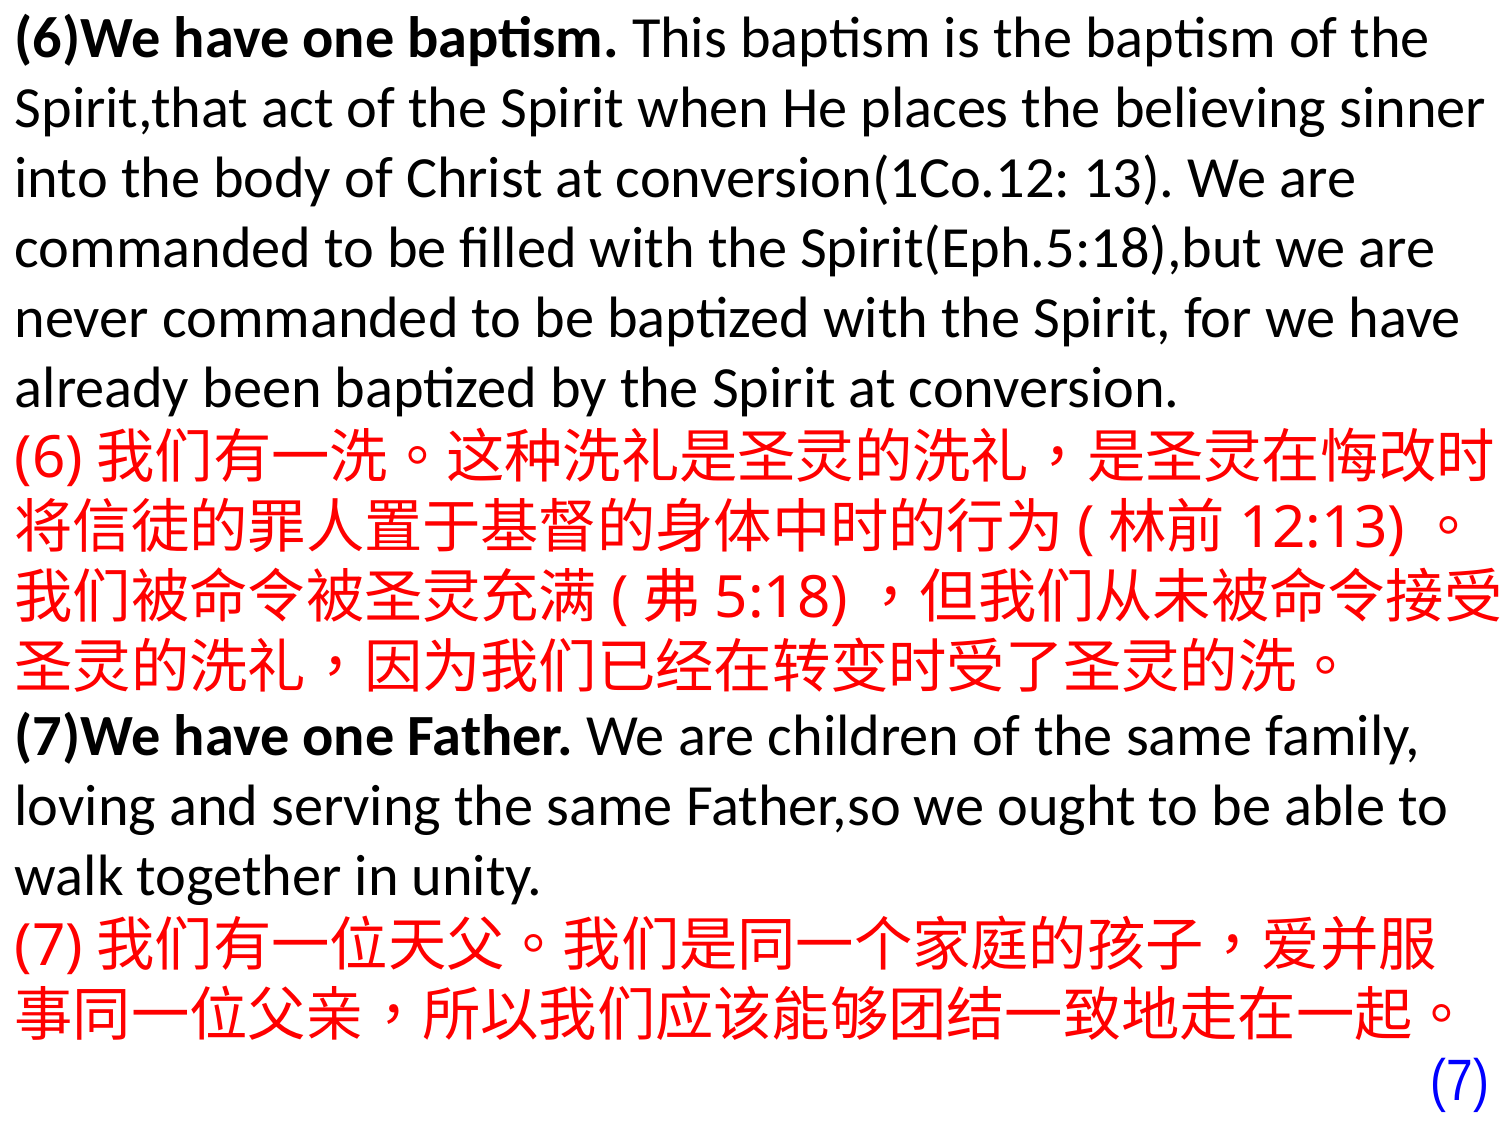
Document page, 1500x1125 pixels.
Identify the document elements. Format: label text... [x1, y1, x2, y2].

text_box (7) [1415, 1055, 1500, 1120]
text_box (6)We have one baptism. This baptism is the baptism of the Spirit,that act of the Spirit when He places the believing sinner into the body of Christ at conversion(1Co.12: 13). We are commanded to be filled with the Spirit(Eph.5:18),but we are never commanded to be baptized with the Spirit, for we have already been baptized by the Spirit at conversion. (6)我们有一洗。这种洗礼是圣灵的洗礼，是圣灵在悔改时将信徒的罪人置于基督的身体中时的行为(林前12:13)。我们被命令被圣灵充满(弗5:18)，但我们从未被命令接受圣灵的洗礼，因为我们已经在转变时受了圣灵的洗。 [0, 0, 1500, 690]
text_box (7)We have one Father. We are children of the same family, loving and serving the same Father,so we ought to be able to walk together in unity. (7)我们有一位天父。我们是同一个家庭的孩子，爱并服事同一位父亲，所以我们应该能够团结一致地走在一起。 [0, 690, 1500, 1055]
